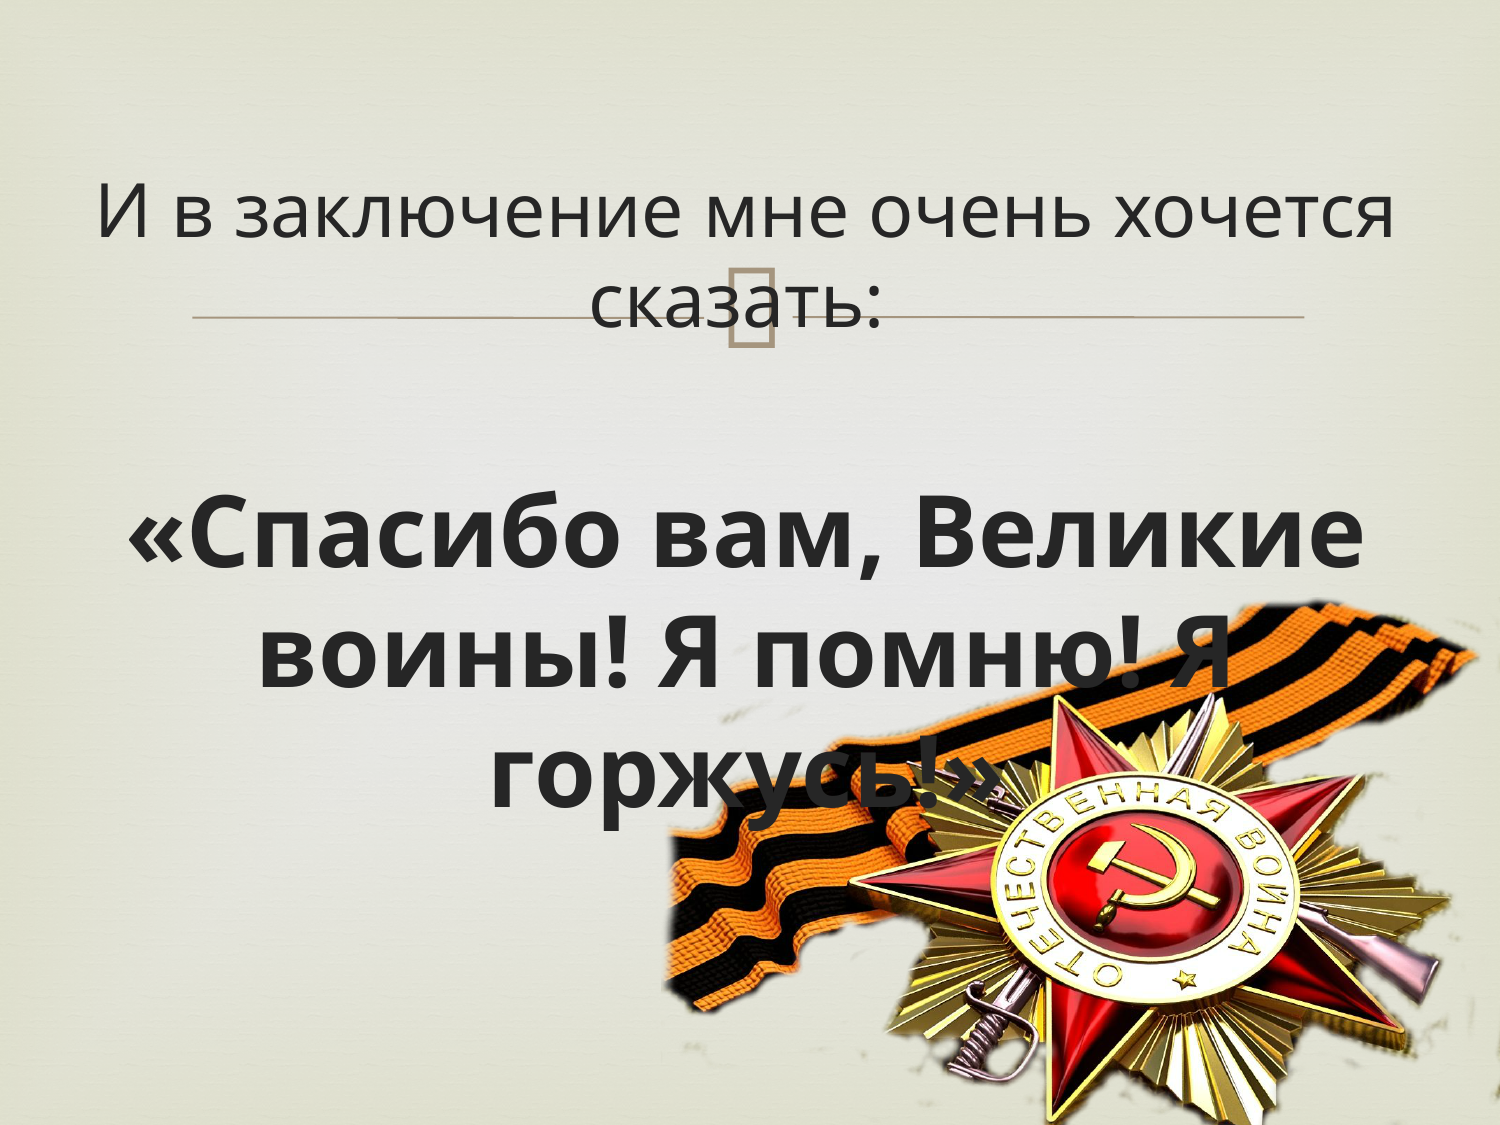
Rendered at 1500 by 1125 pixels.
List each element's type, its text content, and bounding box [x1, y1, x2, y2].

picture [660, 596, 1500, 1125]
list И в заключение мне очень хочется сказать: «Спасибо вам, Великие воины! Я помню! Я горжусь!» [0, 155, 1497, 811]
